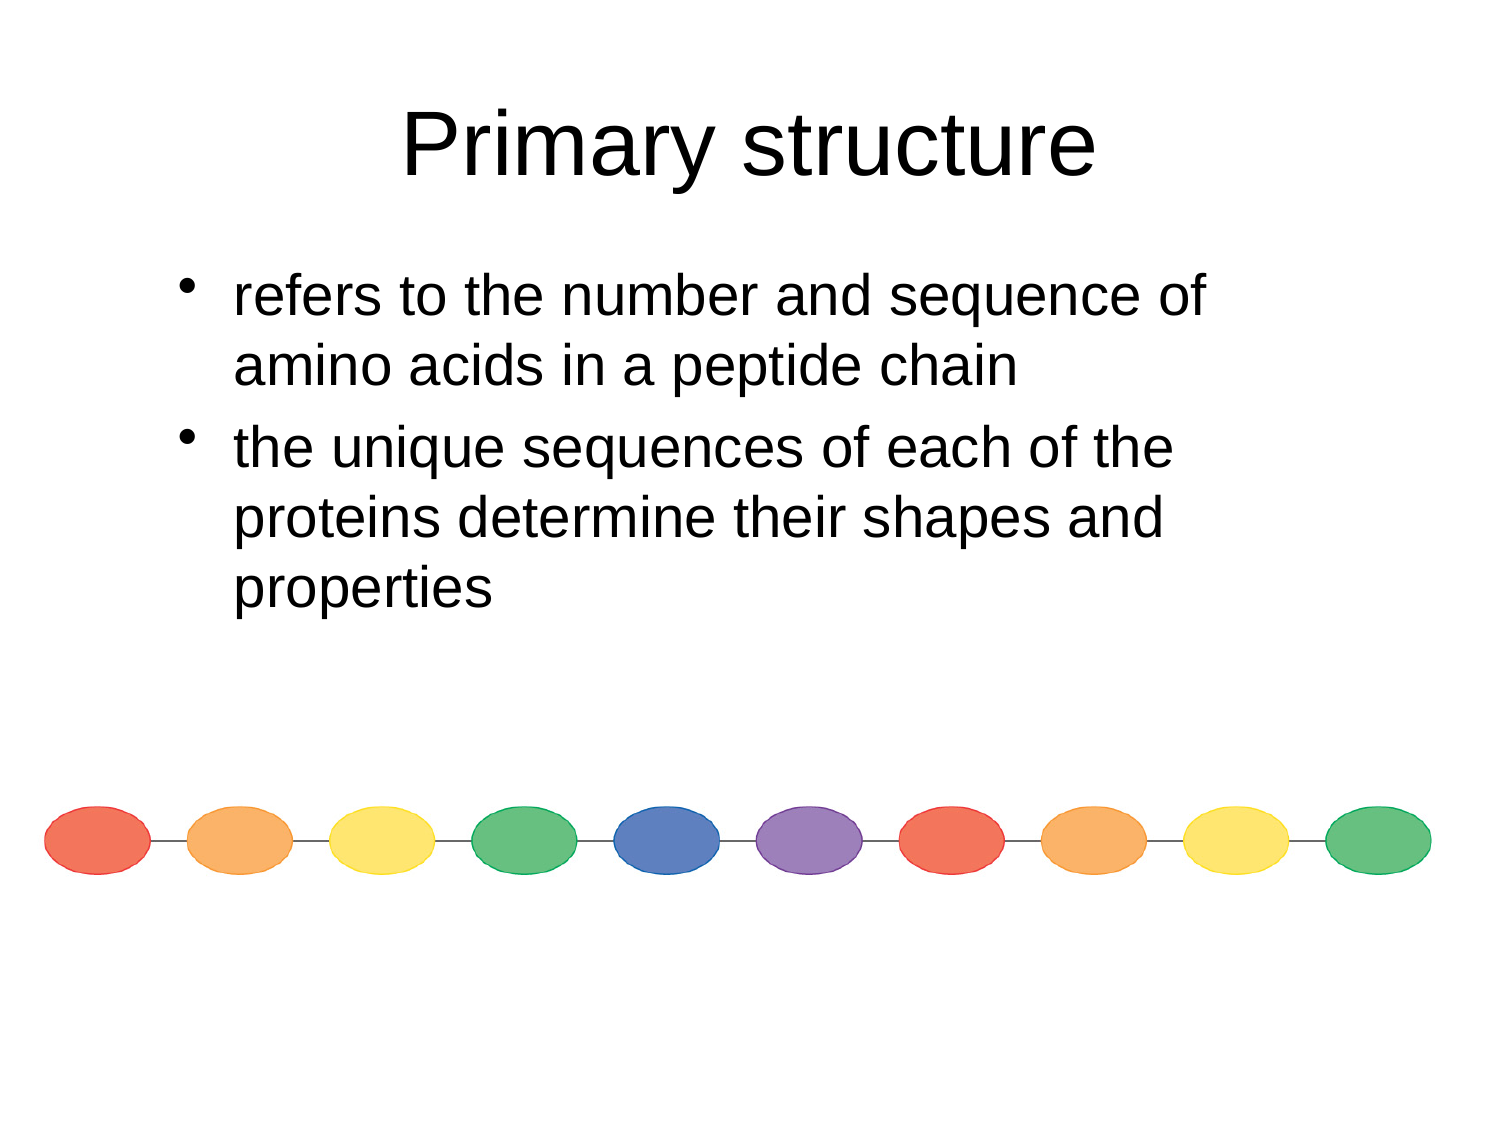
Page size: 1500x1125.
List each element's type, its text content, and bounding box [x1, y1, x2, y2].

list refers to the number and sequence of amino acids in a peptide chain the unique sequences of each of the proteins determine their shapes and properties [162, 249, 1351, 651]
title Primary structure [74, 44, 1426, 233]
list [37, 799, 1438, 995]
